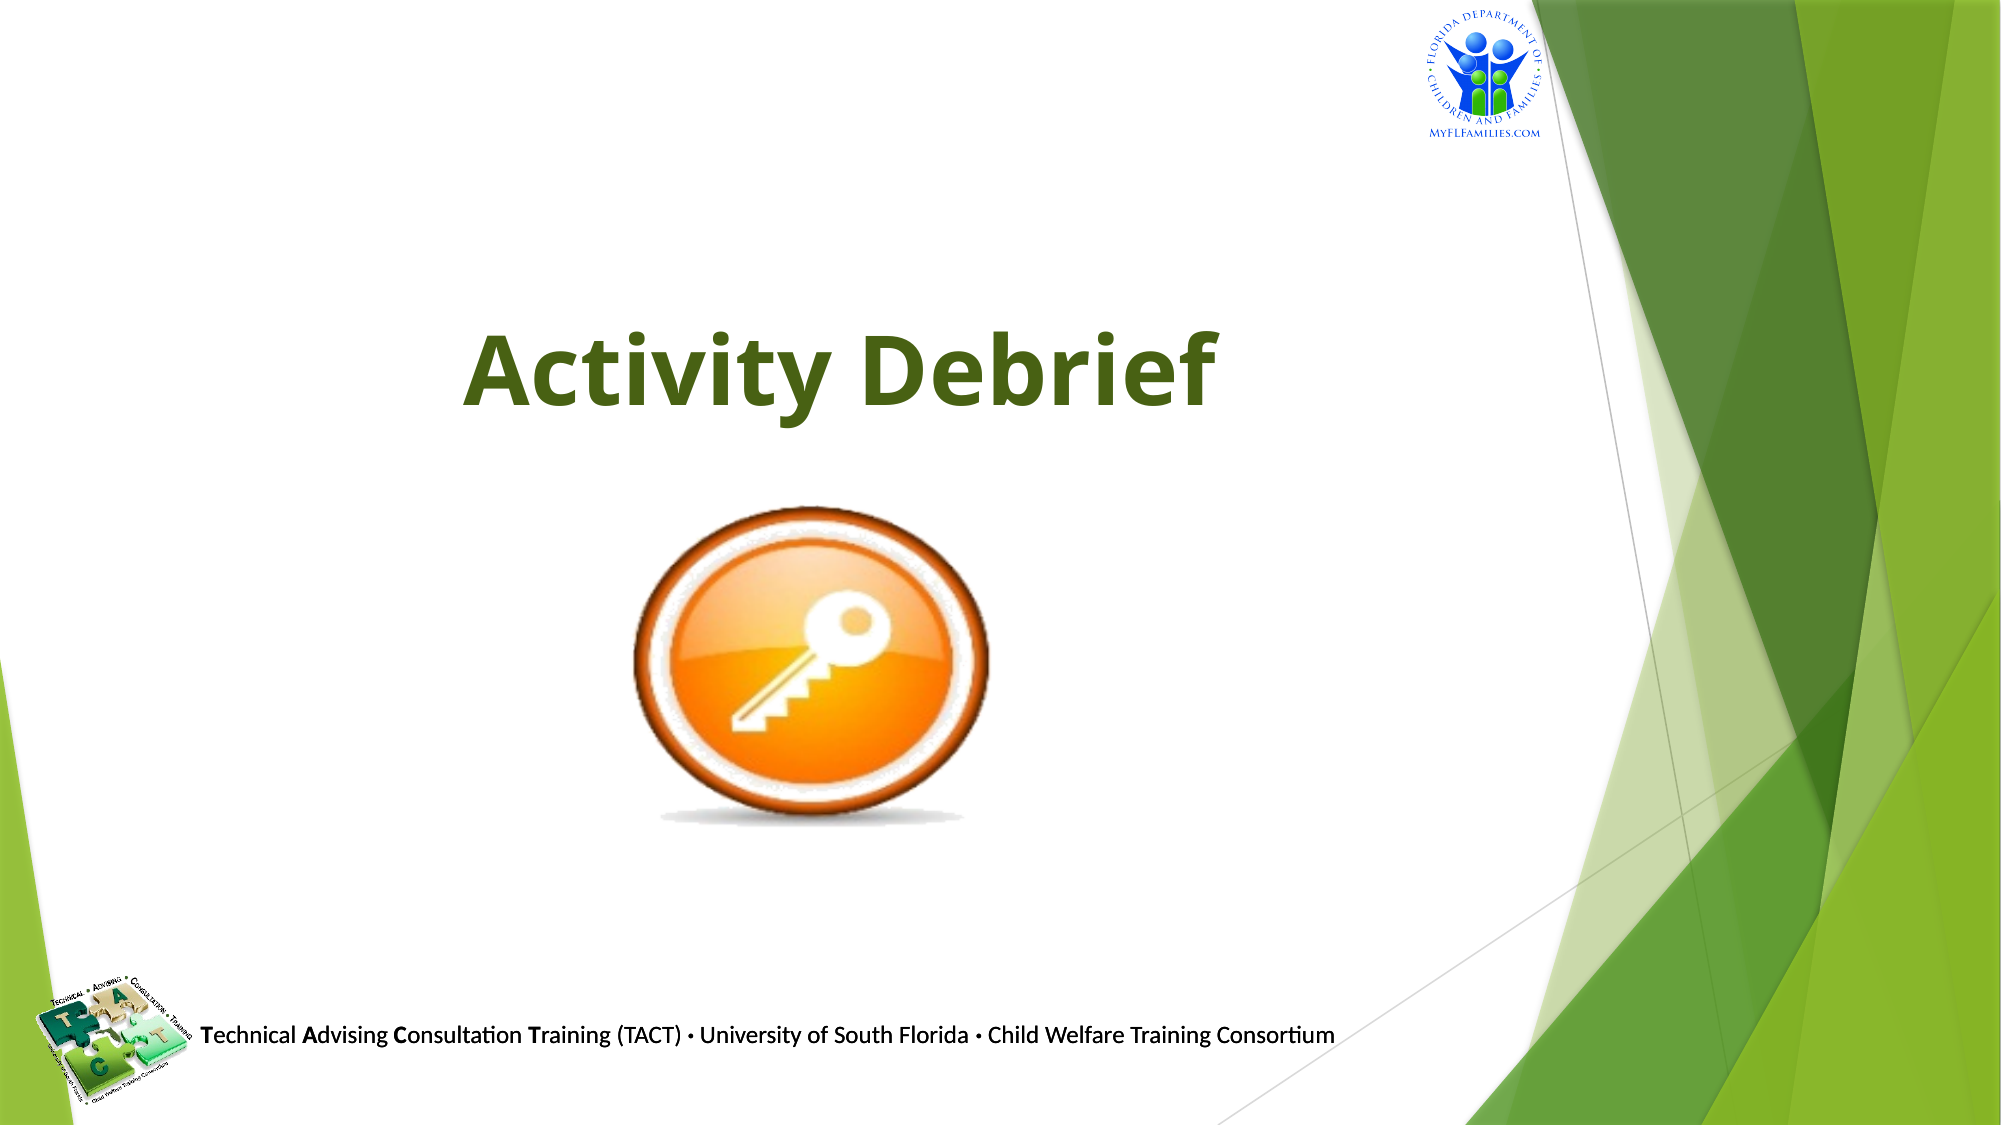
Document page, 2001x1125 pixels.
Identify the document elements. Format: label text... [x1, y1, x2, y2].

picture [31, 968, 200, 1109]
text_box Technical Advising Consultation Training (TACT) · University of South Florida · Child Welfare Training Consortium [204, 1010, 1836, 1056]
picture [612, 492, 1012, 839]
text_box Activity Debrief [389, 301, 1292, 519]
picture [1427, 9, 1543, 138]
